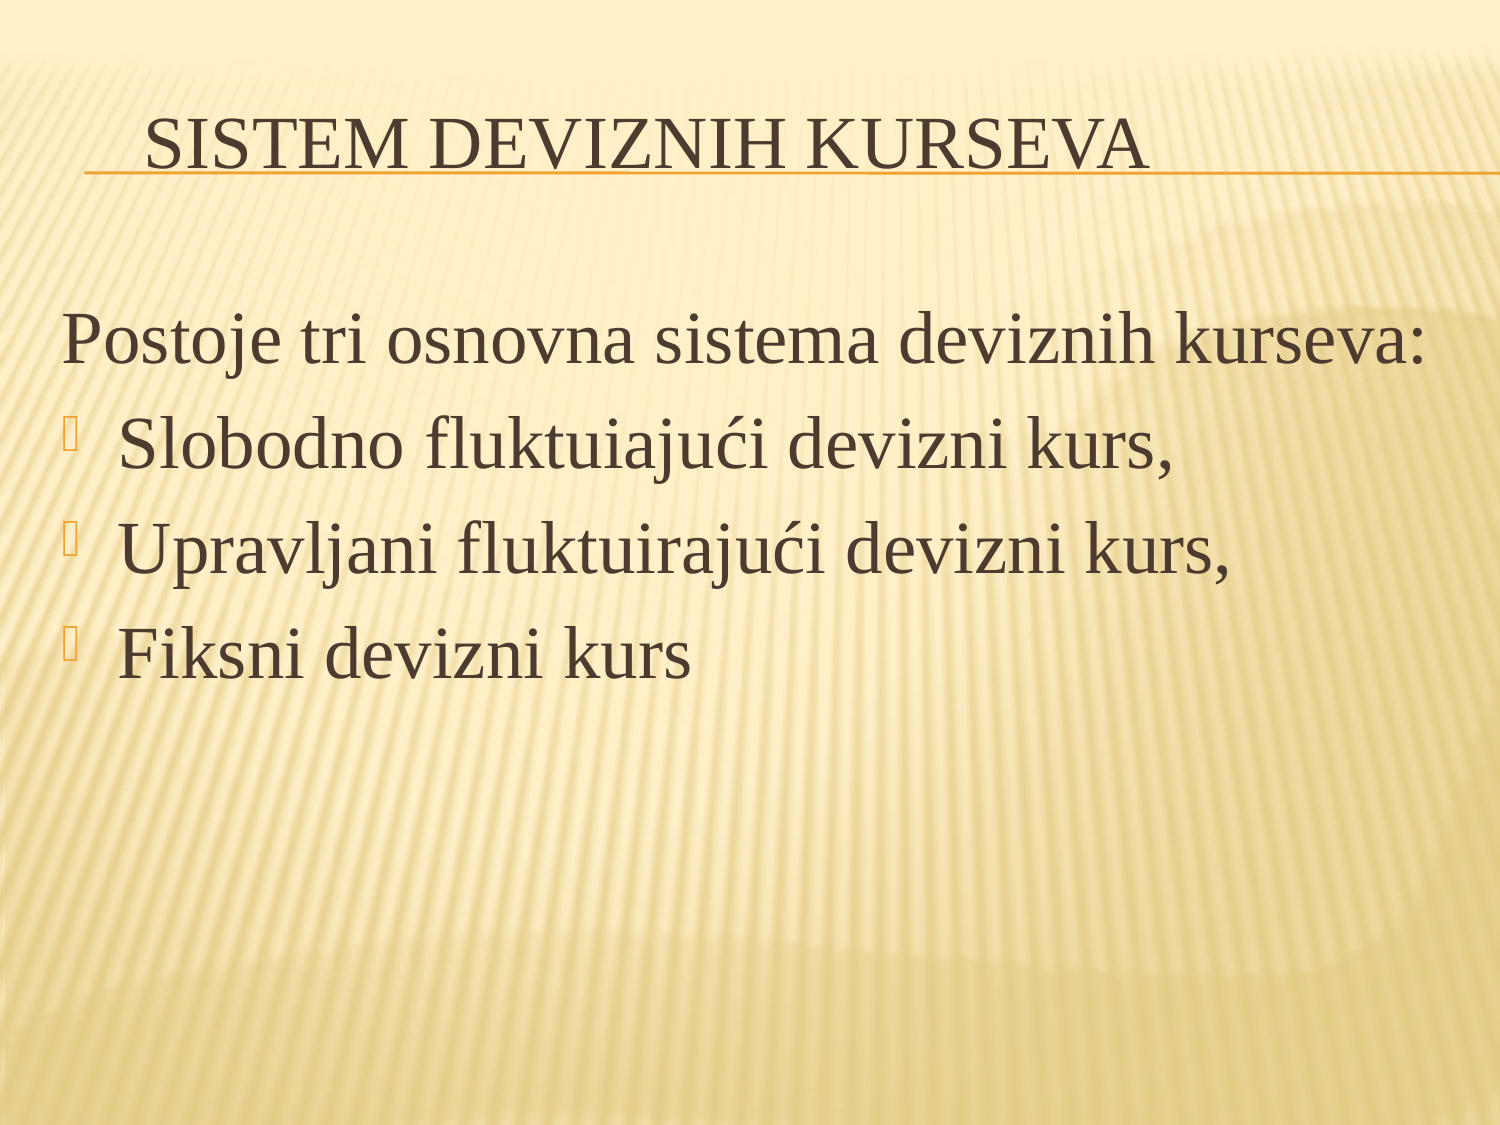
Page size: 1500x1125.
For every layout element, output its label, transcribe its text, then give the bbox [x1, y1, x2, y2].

title SISTEM DEVIZNIH KURSEVA [128, 45, 1372, 233]
list Postoje tri osnovna sistema deviznih kurseva: Slobodno fluktuiajući devizni kurs, Upravljani fluktuirajući devizni kurs, Fiksni devizni kurs [46, 281, 1465, 961]
